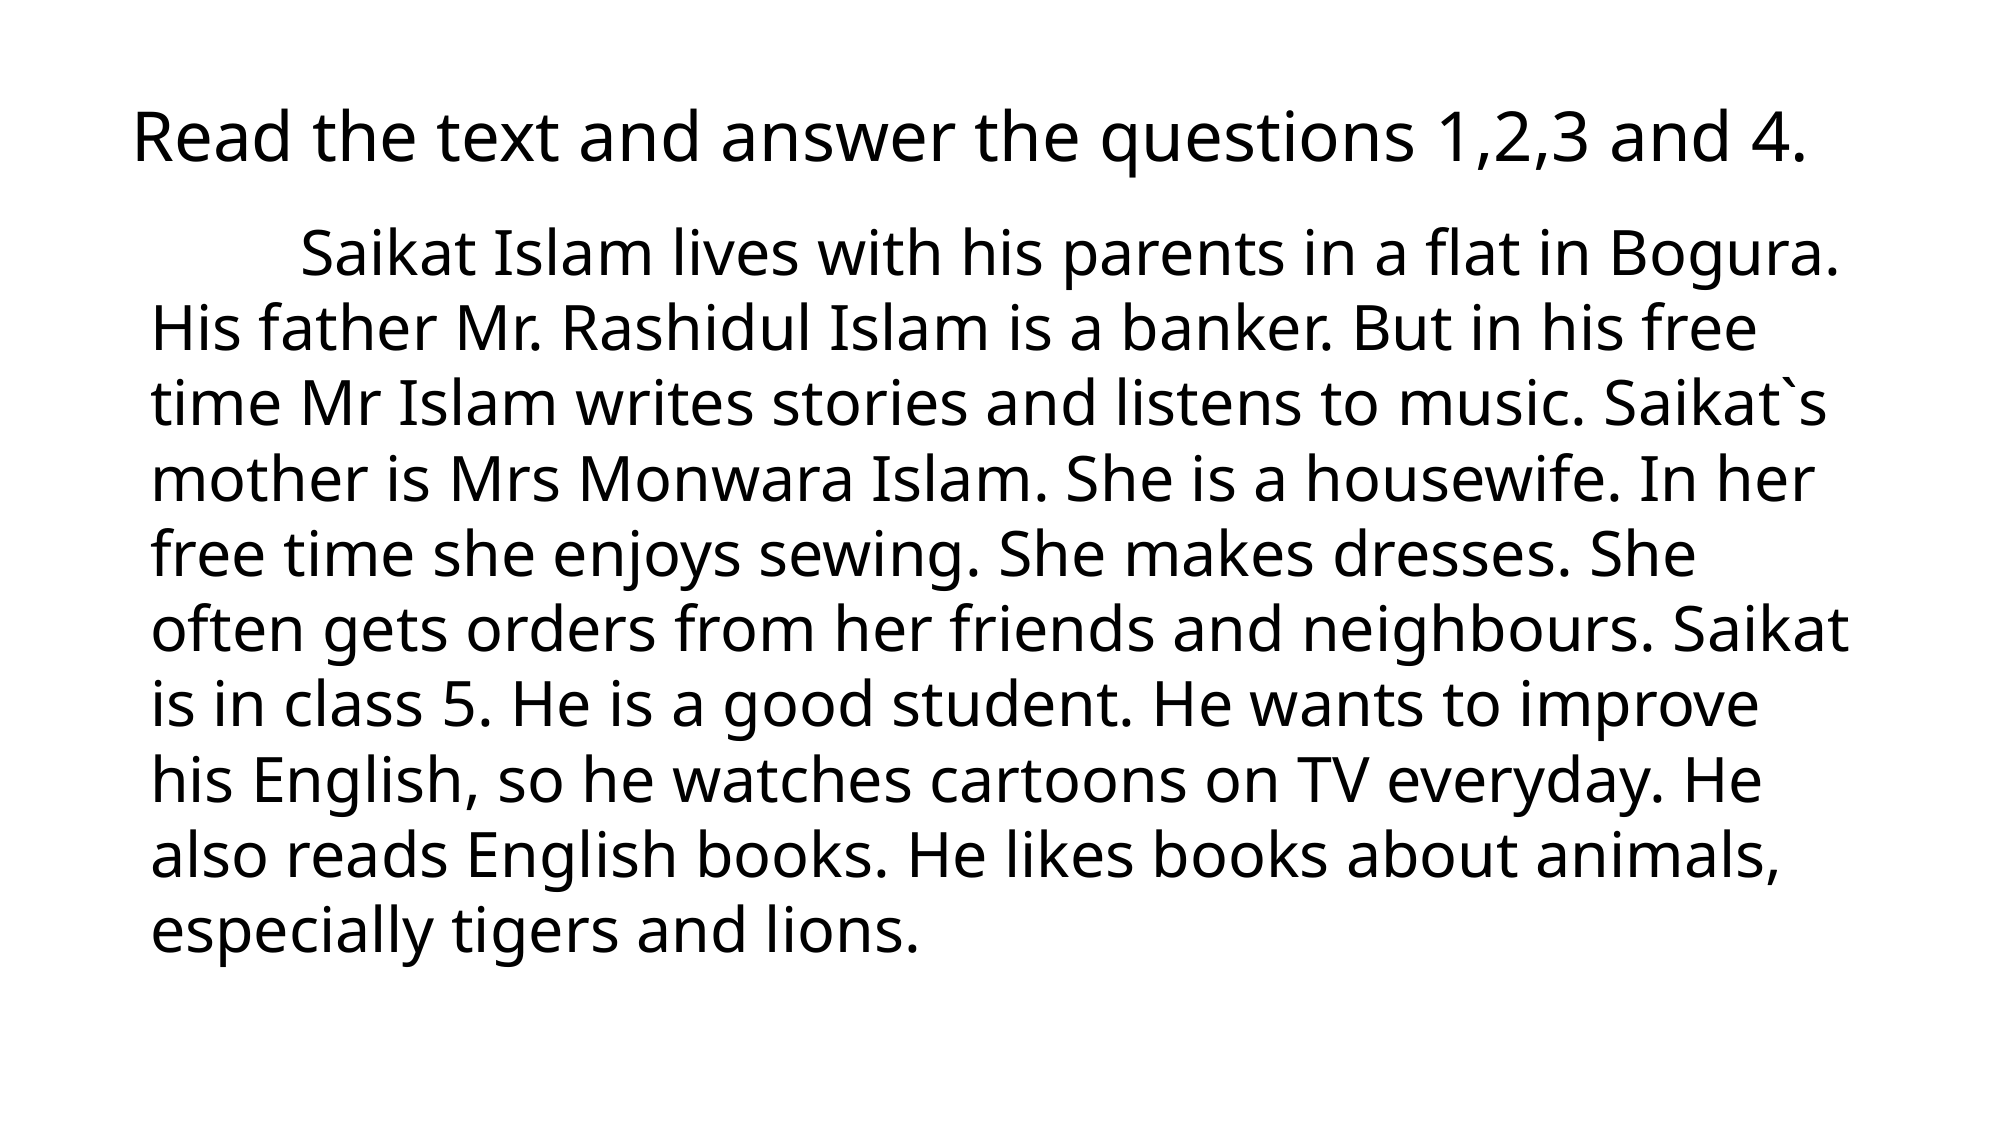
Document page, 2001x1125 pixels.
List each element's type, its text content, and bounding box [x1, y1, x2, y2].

text_box Saikat Islam lives with his parents in a flat in Bogura. His father Mr. Rashidul Islam is a banker. But in his free time Mr Islam writes stories and listens to music. Saikat`s mother is Mrs Monwara Islam. She is a housewife. In her free time she enjoys sewing. She makes dresses. She often gets orders from her friends and neighbours. Saikat is in class 5. He is a good student. He wants to improve his English, so he watches cartoons on TV everyday. He also reads English books. He likes books about animals, especially tigers and lions. [135, 205, 1874, 973]
text_box Read the text and answer the questions 1,2,3 and 4. [116, 85, 1893, 183]
